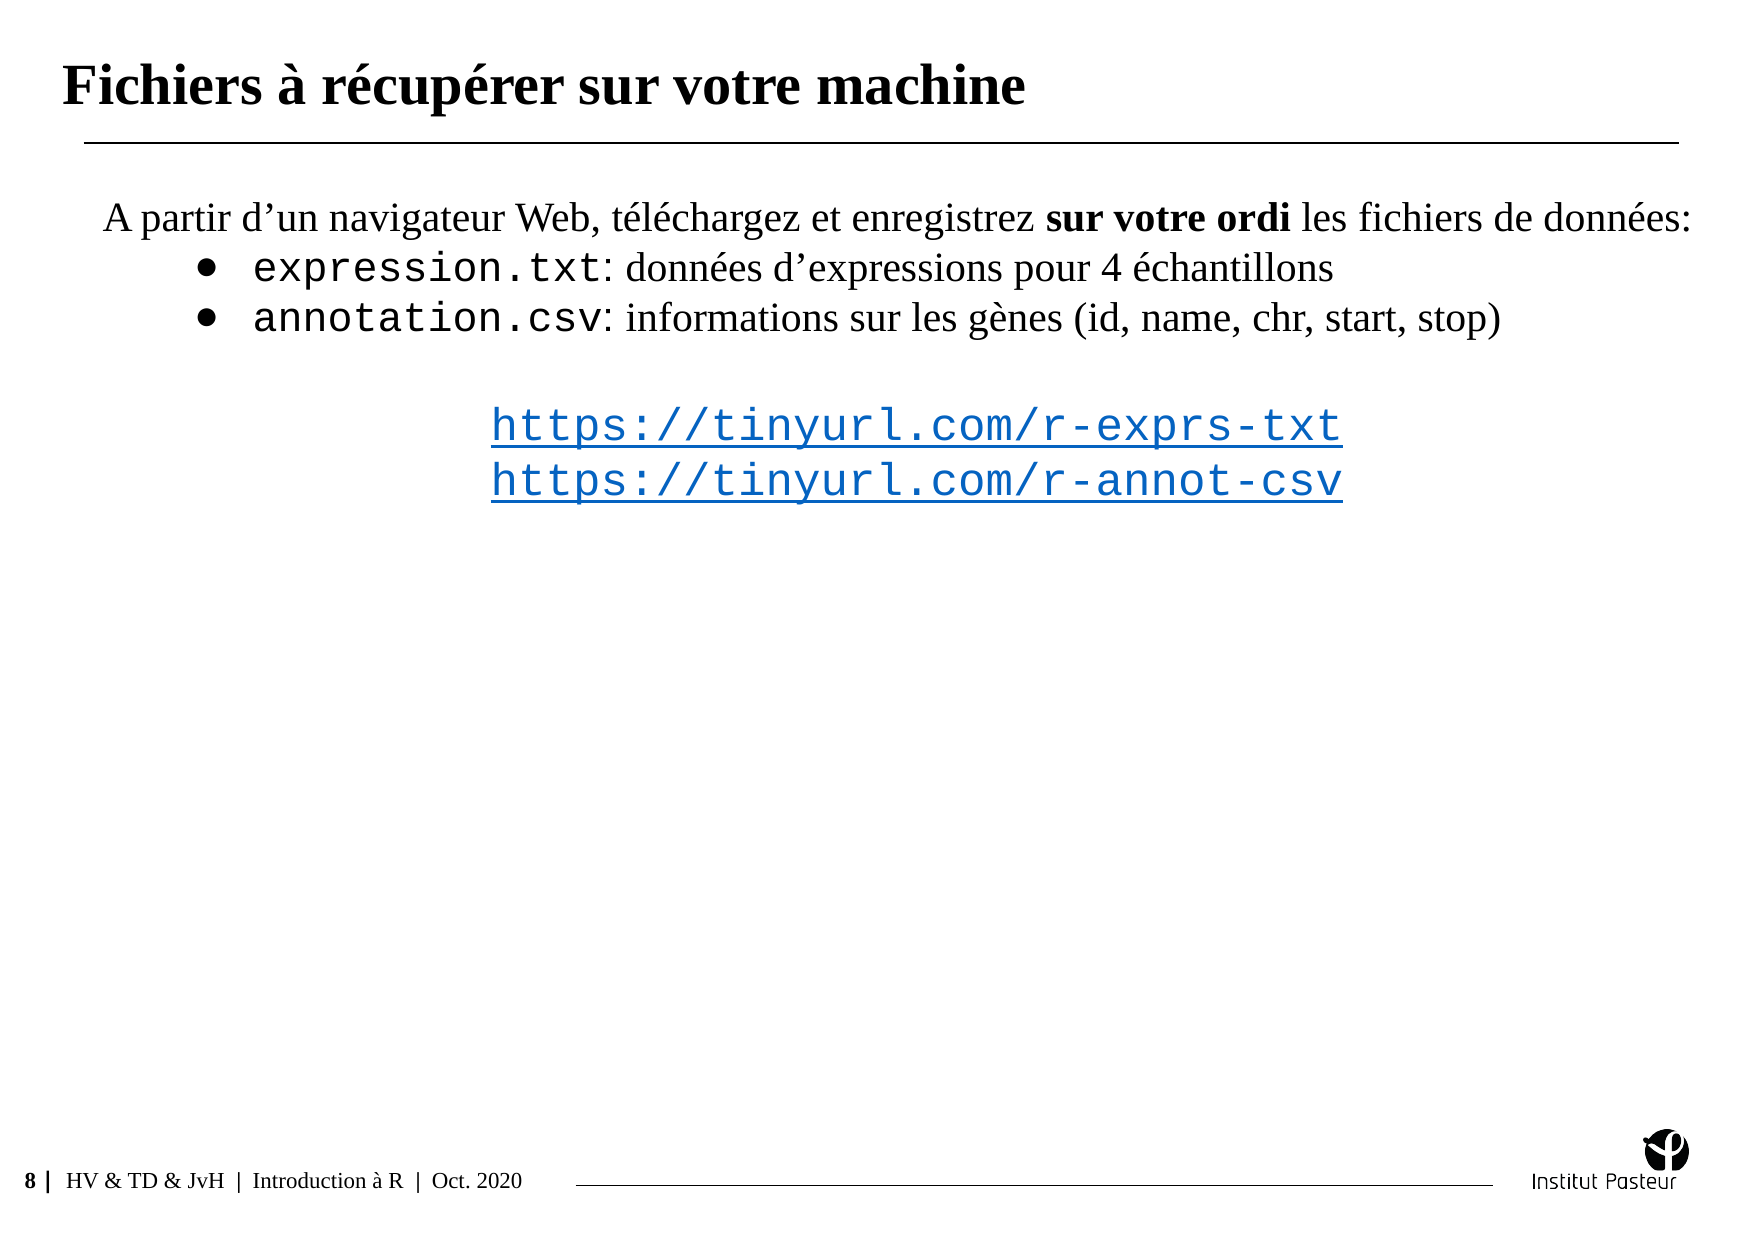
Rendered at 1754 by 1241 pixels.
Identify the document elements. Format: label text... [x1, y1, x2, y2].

text_box A partir d’un navigateur Web, téléchargez et enregistrez sur votre ordi les fichiers de données: expression.txt: données d’expressions pour 4 échantillons annotation.csv: informations sur les gènes (id, name, chr, start, stop) https://tinyurl.com/r-exprs-txt https://tinyurl.com/r-annot-csv [102, 189, 1732, 1147]
picture [1533, 1147, 1689, 1189]
text_box Fichiers à récupérer sur votre machine [62, 2, 1692, 160]
